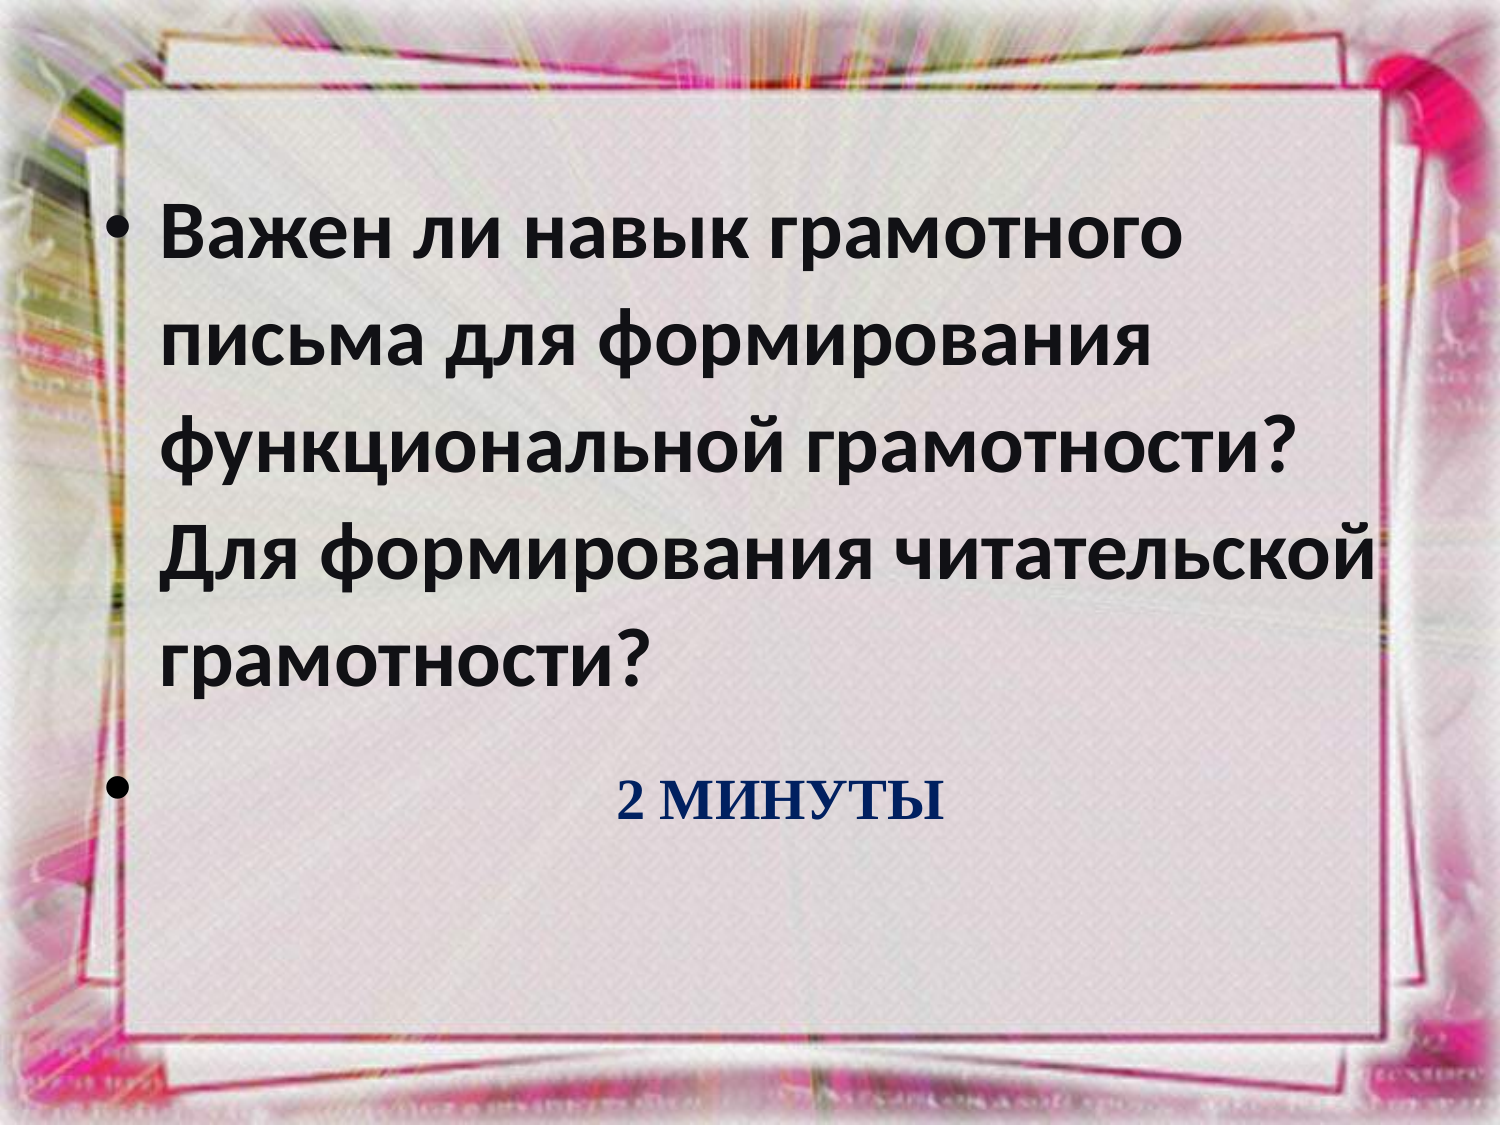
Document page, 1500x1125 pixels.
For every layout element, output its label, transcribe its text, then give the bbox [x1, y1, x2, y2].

picture [0, 0, 1500, 1125]
list Важен ли навык грамотного письма для формирования функциональной грамотности? Для формирования читательской грамотности? 2 МИНУТЫ [88, 160, 1402, 904]
